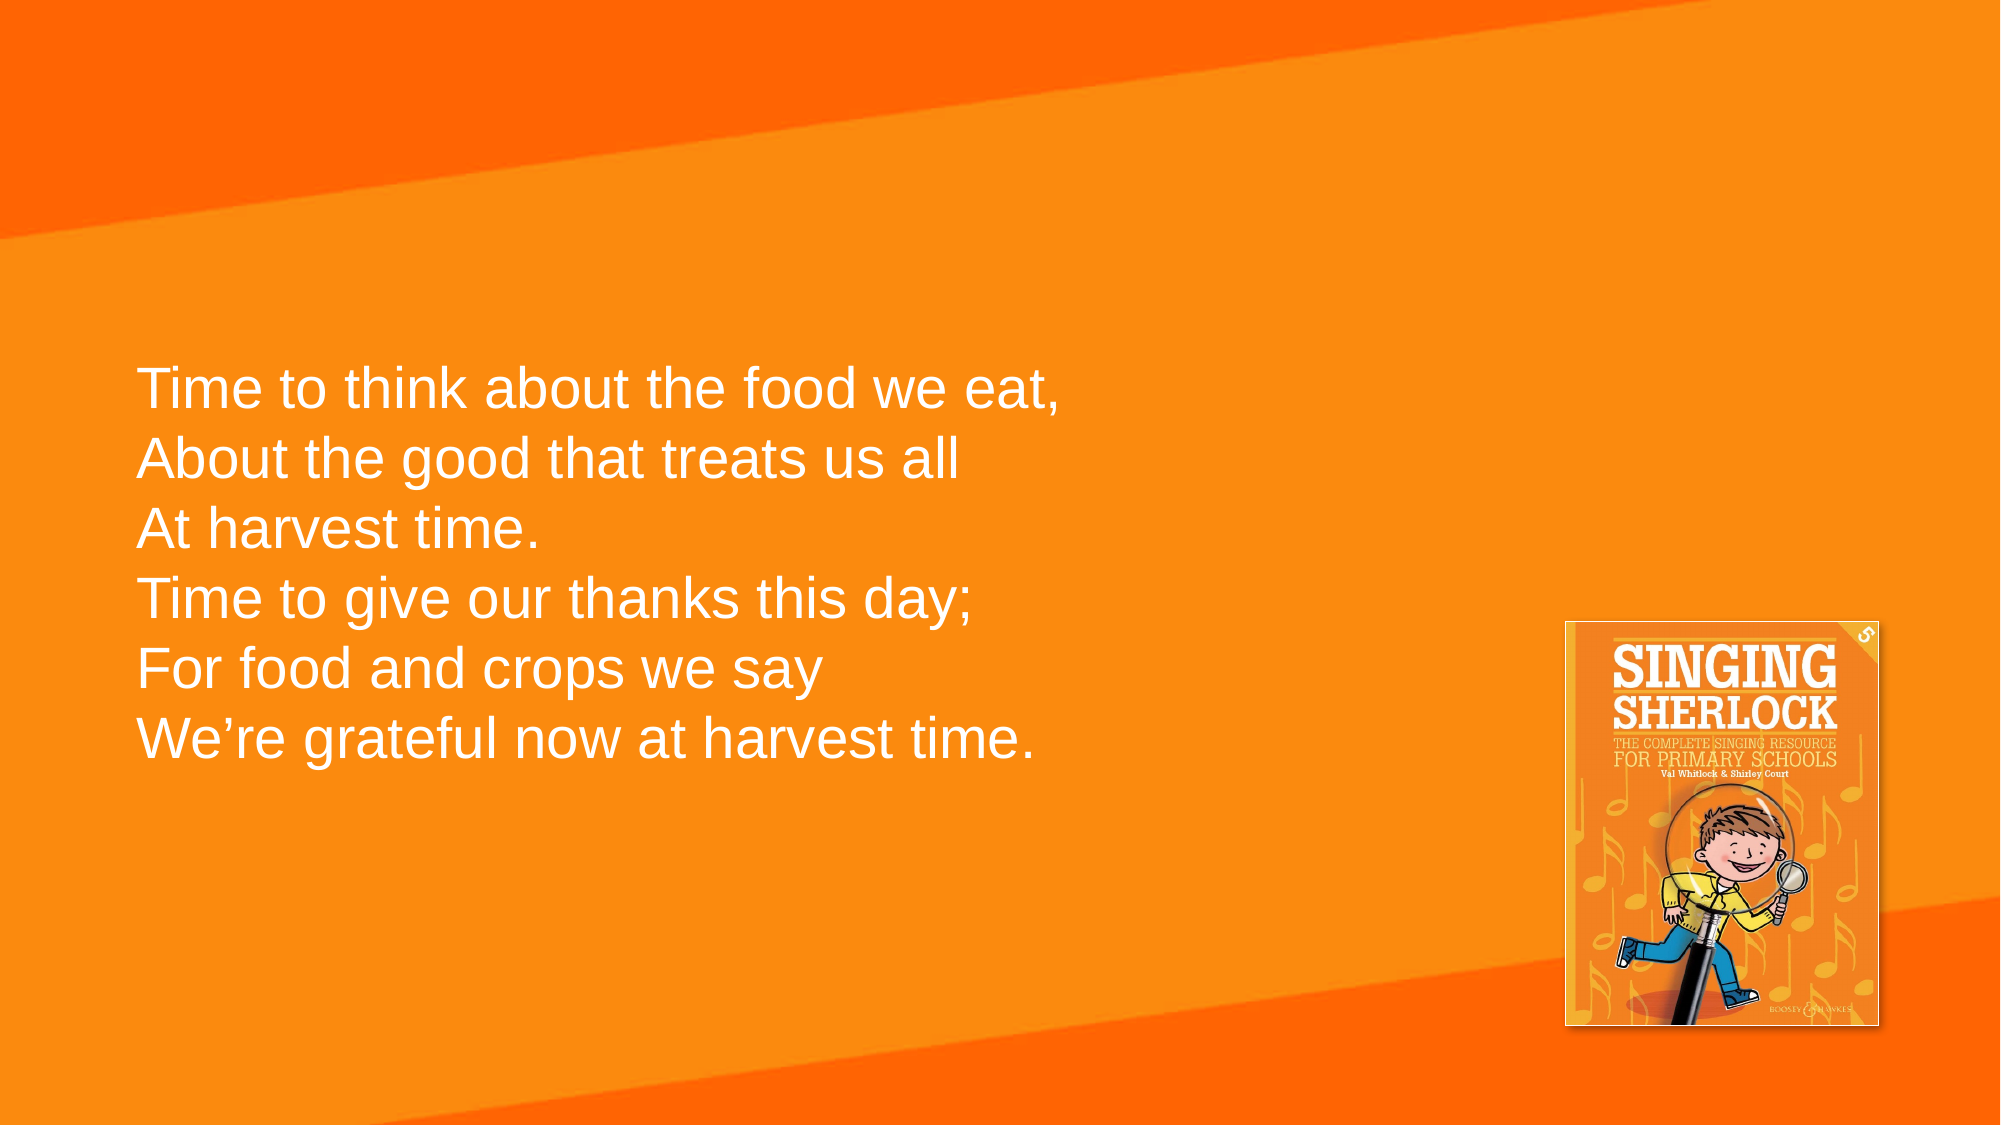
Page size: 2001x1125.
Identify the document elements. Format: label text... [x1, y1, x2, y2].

text_box Time to think about the food we eat, About the good that treats us all At harvest time. Time to give our thanks this day; For food and crops we say We’re grateful now at harvest time. [121, 342, 1544, 778]
picture [0, 0, 2001, 1125]
